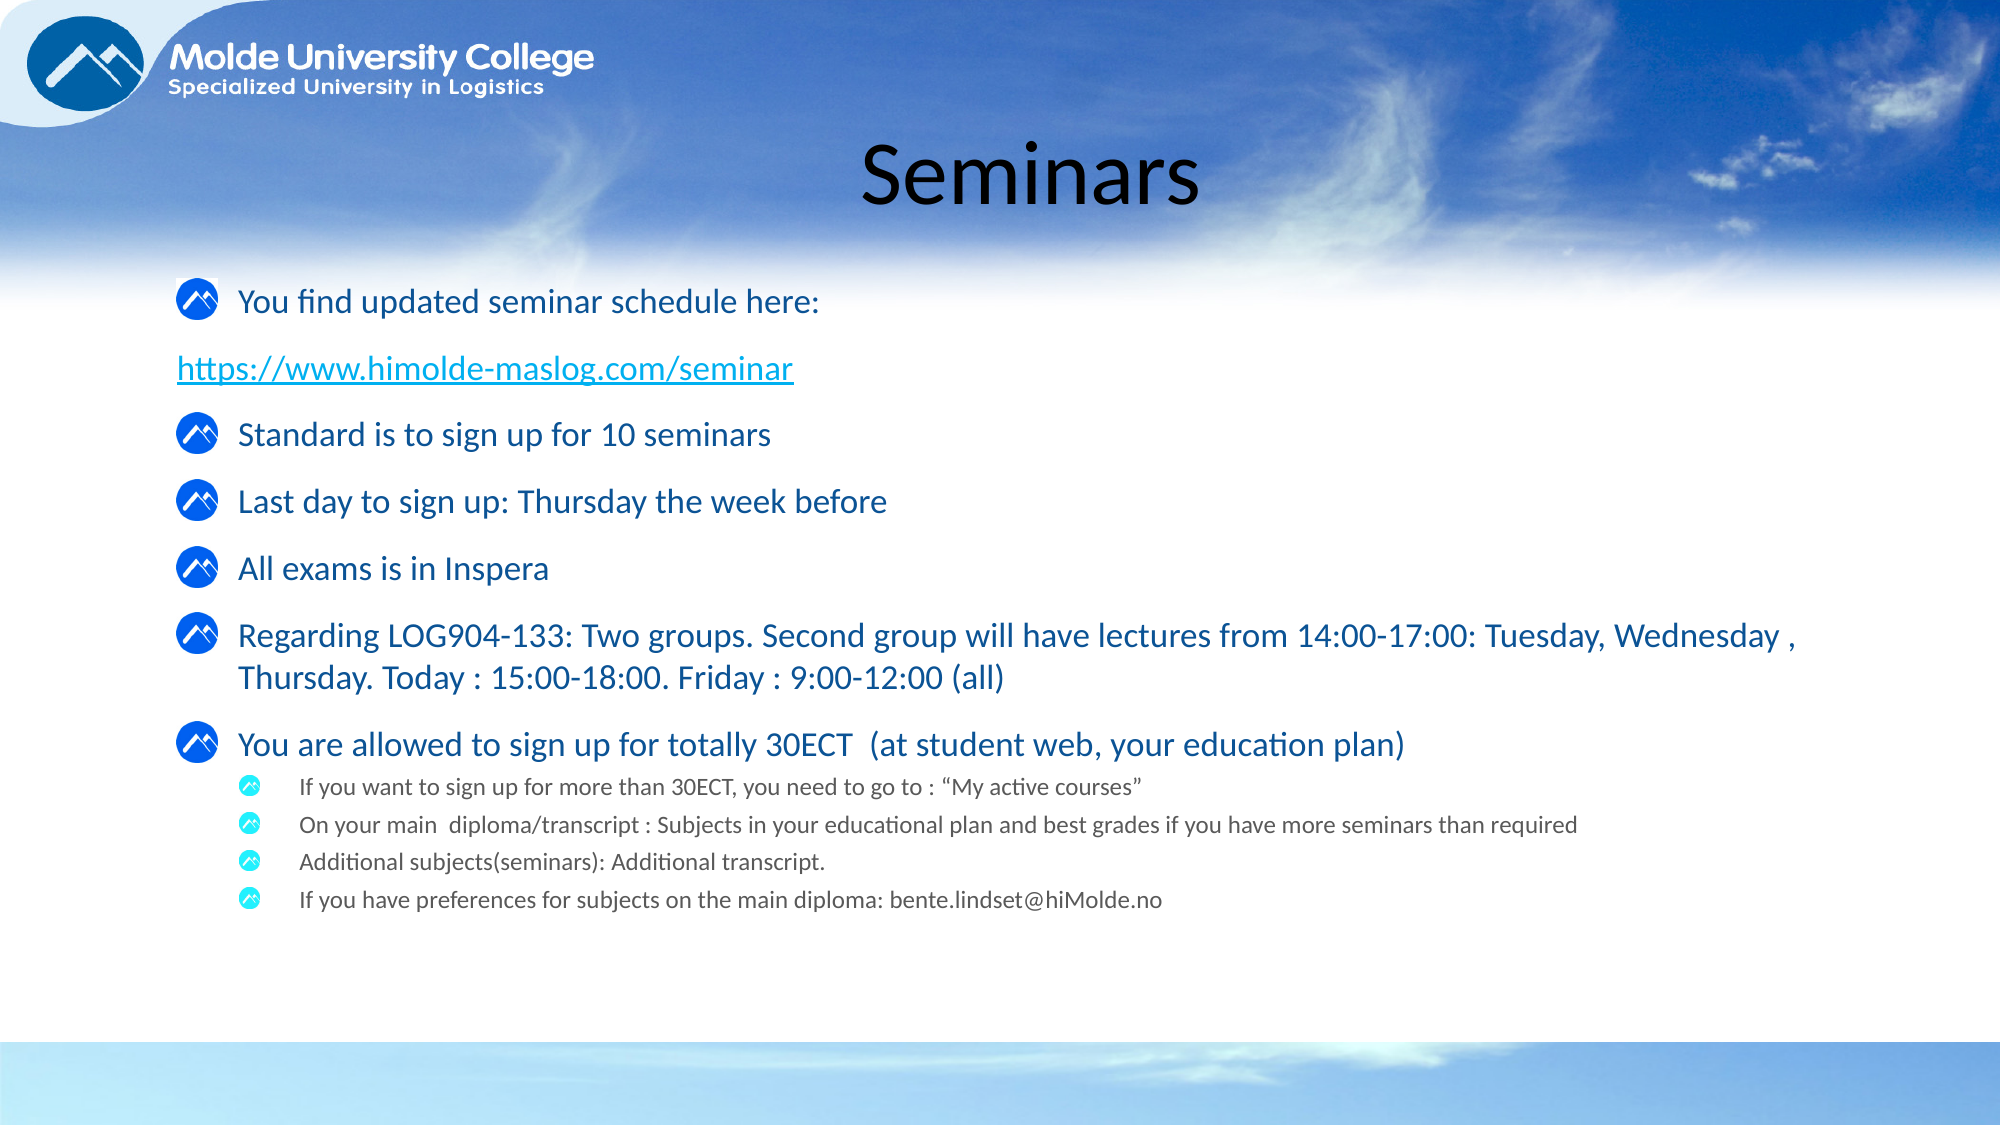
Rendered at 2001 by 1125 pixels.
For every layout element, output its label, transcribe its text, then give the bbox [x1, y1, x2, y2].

list You find updated seminar schedule here: https://www.himolde-maslog.com/seminar Standard is to sign up for 10 seminars Last day to sign up: Thursday the week before All exams is in Inspera Regarding LOG904-133: Two groups. Second group will have lectures from 14:00-17:00: Tuesday, Wednesday , Thursday. Today : 15:00-18:00. Friday : 9:00-12:00 (all) You are allowed to sign up for totally 30ECT (at student web, your education plan) If you want to sign up for more than 30ECT, you need to go to : “My active courses” On your main diploma/transcript : Subjects in your educational plan and best grades if you have more seminars than required Additional subjects(seminars): Additional transcript. If you have preferences for subjects on the main diploma: bente.lindset@hiMolde.no [161, 270, 1838, 991]
picture [176, 412, 218, 454]
picture [0, 0, 2000, 310]
picture [239, 887, 260, 909]
picture [176, 612, 218, 654]
picture [239, 850, 260, 871]
picture [176, 721, 218, 763]
picture [0, 1042, 2000, 1125]
picture [239, 812, 260, 834]
picture [176, 278, 218, 320]
picture [239, 775, 260, 796]
picture [176, 546, 218, 588]
title Seminars [161, 105, 1900, 235]
picture [176, 479, 218, 521]
